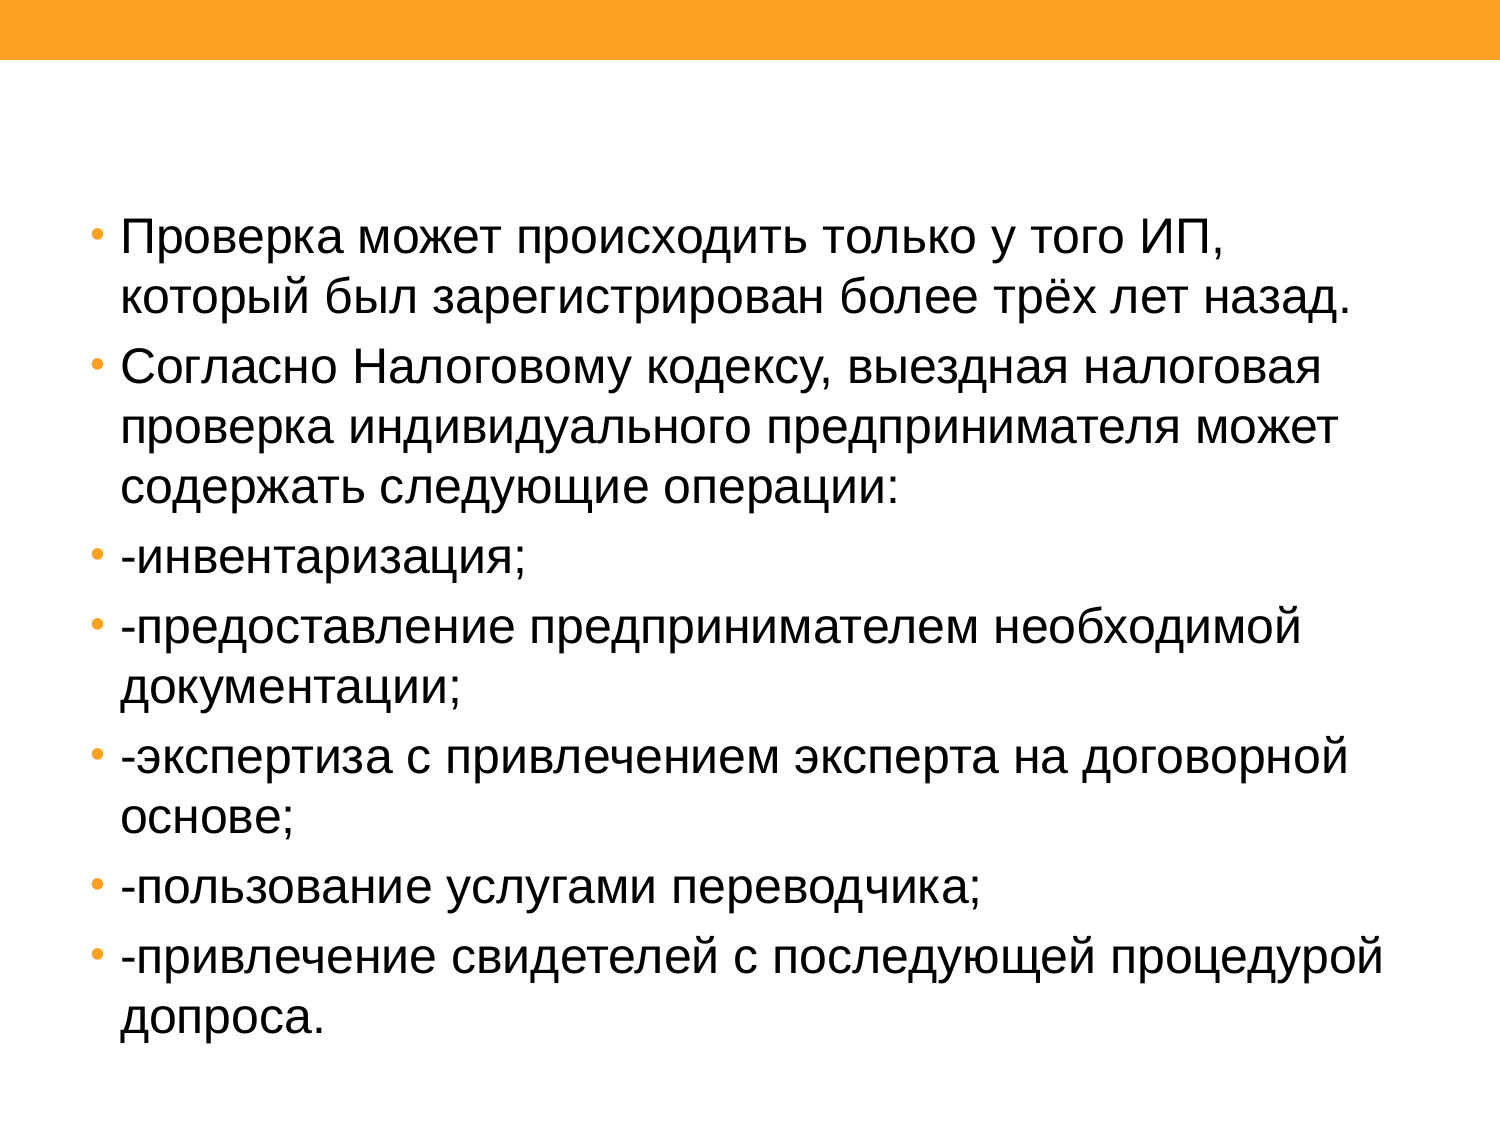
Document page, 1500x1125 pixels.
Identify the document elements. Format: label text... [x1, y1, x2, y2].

list Проверка может происходить только у того ИП, который был зарегистрирован более трёх лет назад. Согласно Налоговому кодексу, выездная налоговая проверка индивидуального предпринимателя может содержать следующие операции: -инвентаризация; -предоставление предпринимателем необходимой документации; -экспертиза с привлечением эксперта на договорной основе; -пользование услугами переводчика; -привлечение свидетелей с последующей процедурой допроса. [75, 196, 1425, 1063]
